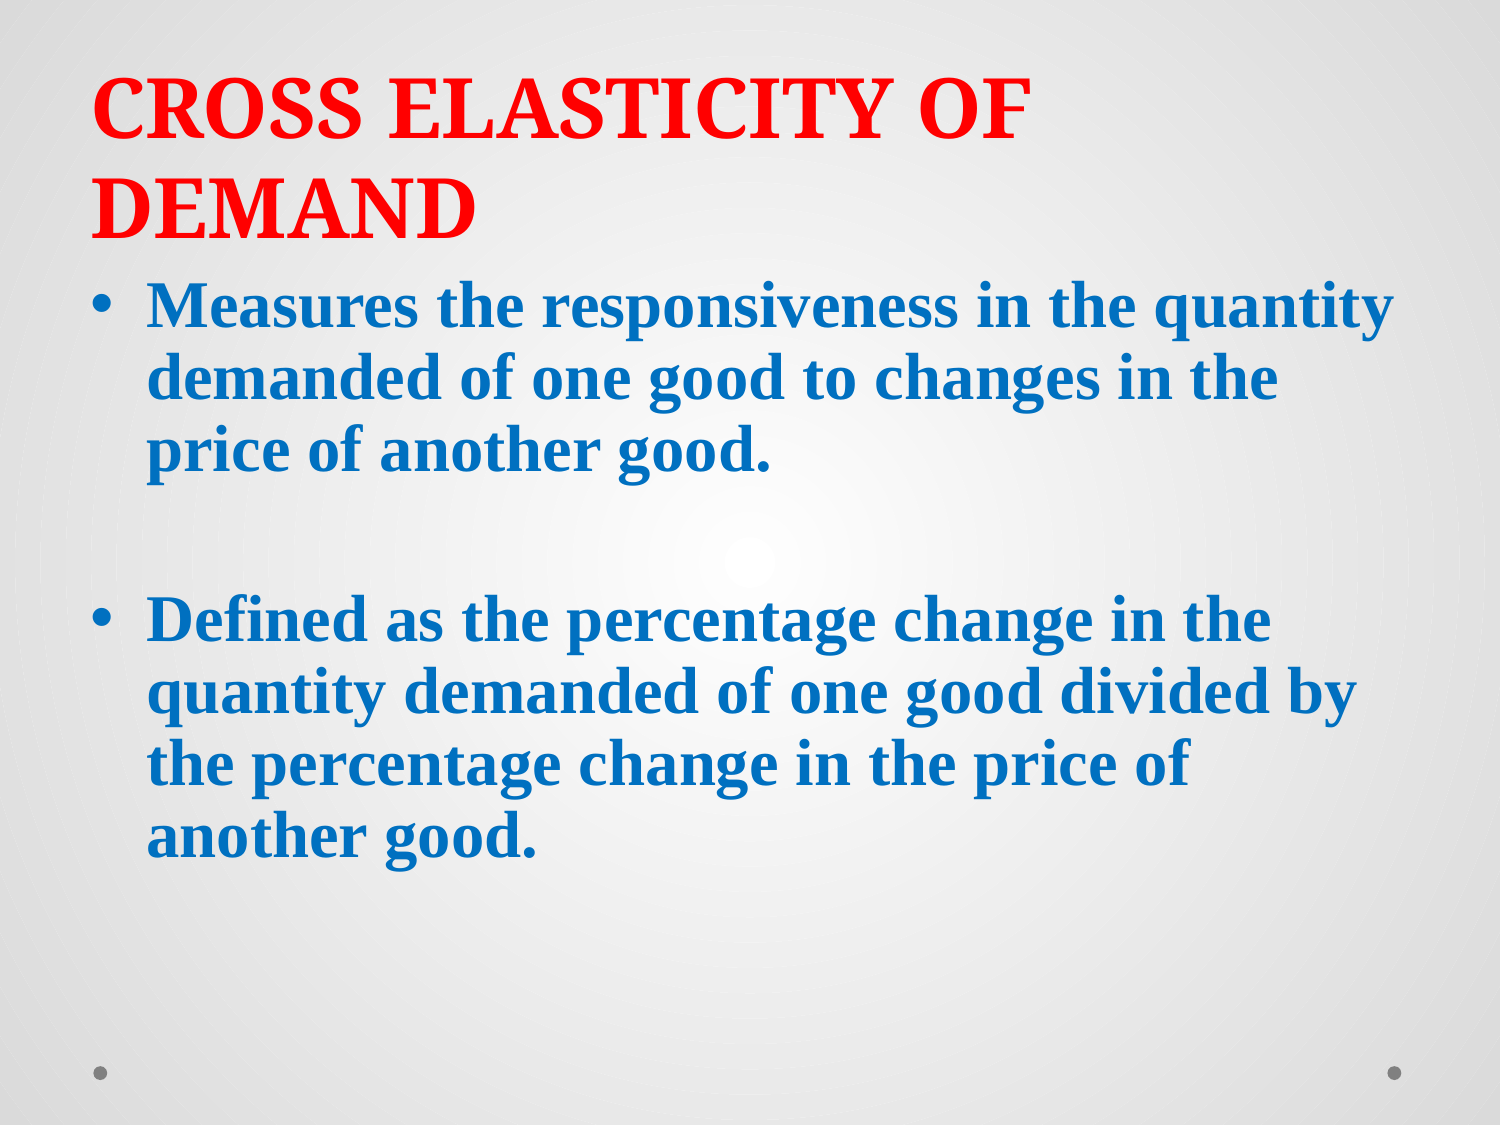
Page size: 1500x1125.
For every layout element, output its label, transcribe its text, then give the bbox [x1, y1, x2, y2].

title CROSS ELASTICITY OF DEMAND [75, 0, 1425, 262]
list Measures the responsiveness in the quantity demanded of one good to changes in the price of another good. Defined as the percentage change in the quantity demanded of one good divided by the percentage change in the price of another good. [75, 262, 1425, 1005]
